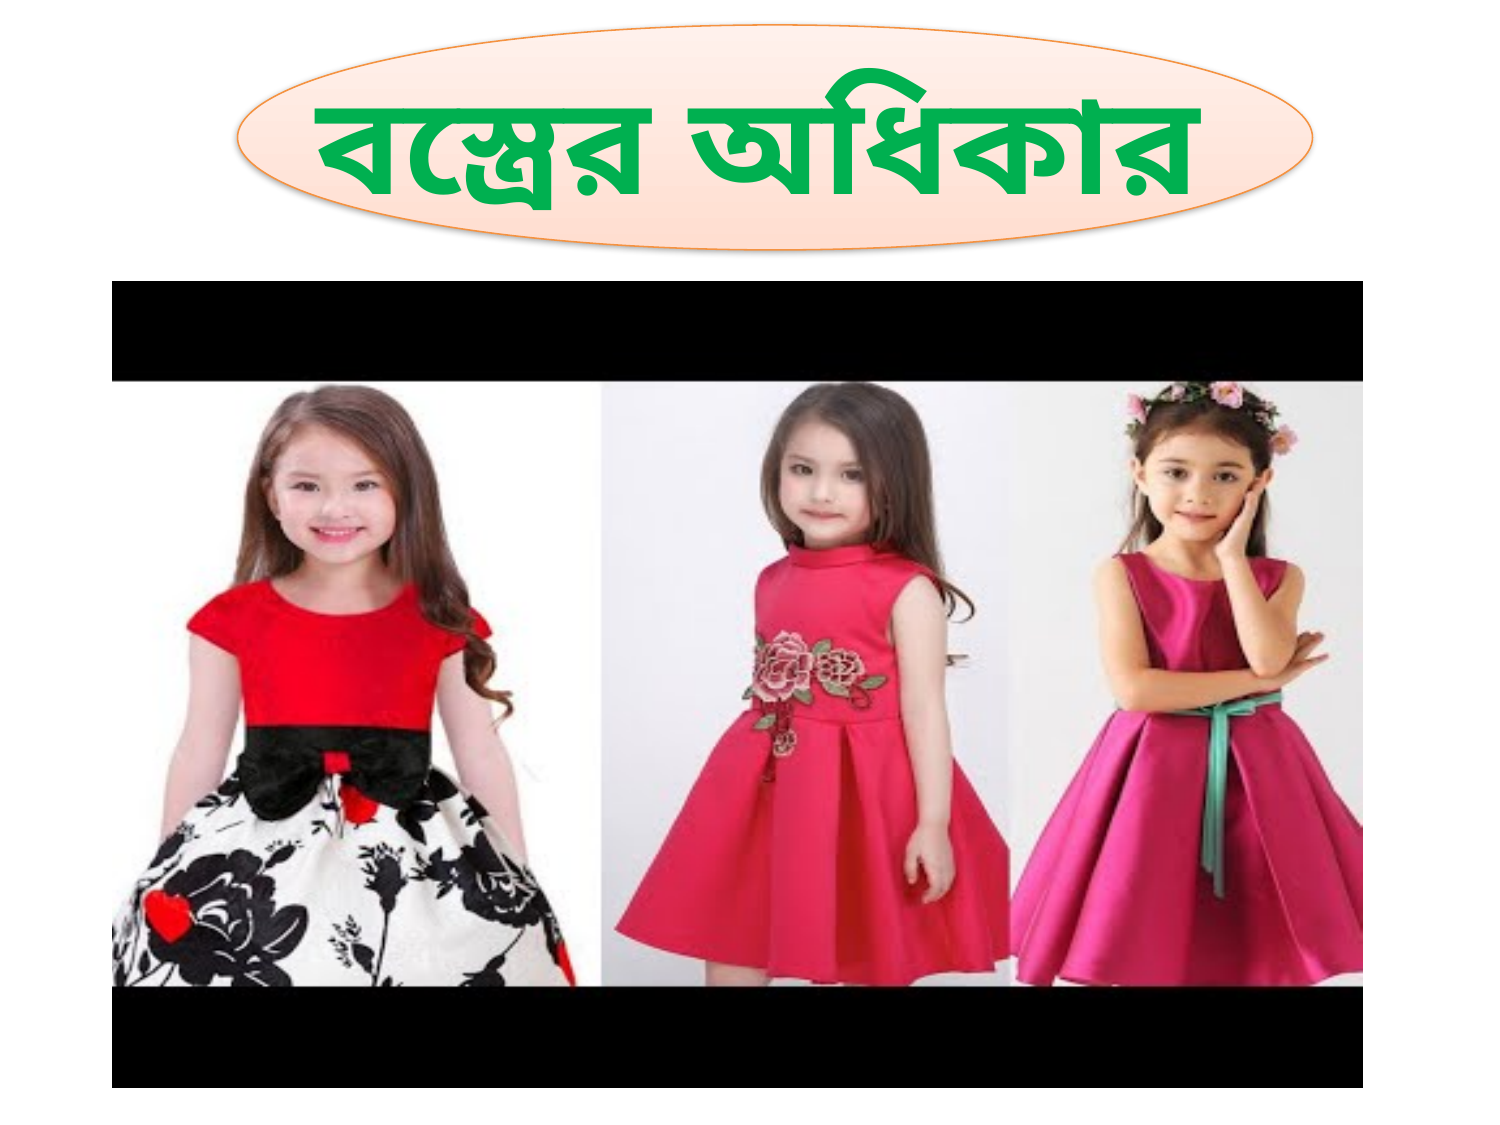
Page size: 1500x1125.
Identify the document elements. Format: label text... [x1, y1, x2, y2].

text_box বস্ত্রের অধিকার [301, 50, 1215, 230]
text_box [432, 24, 1118, 50]
picture [112, 281, 1363, 1088]
text_box [1215, 71, 1314, 203]
text_box [236, 83, 301, 192]
text_box [464, 230, 1086, 251]
